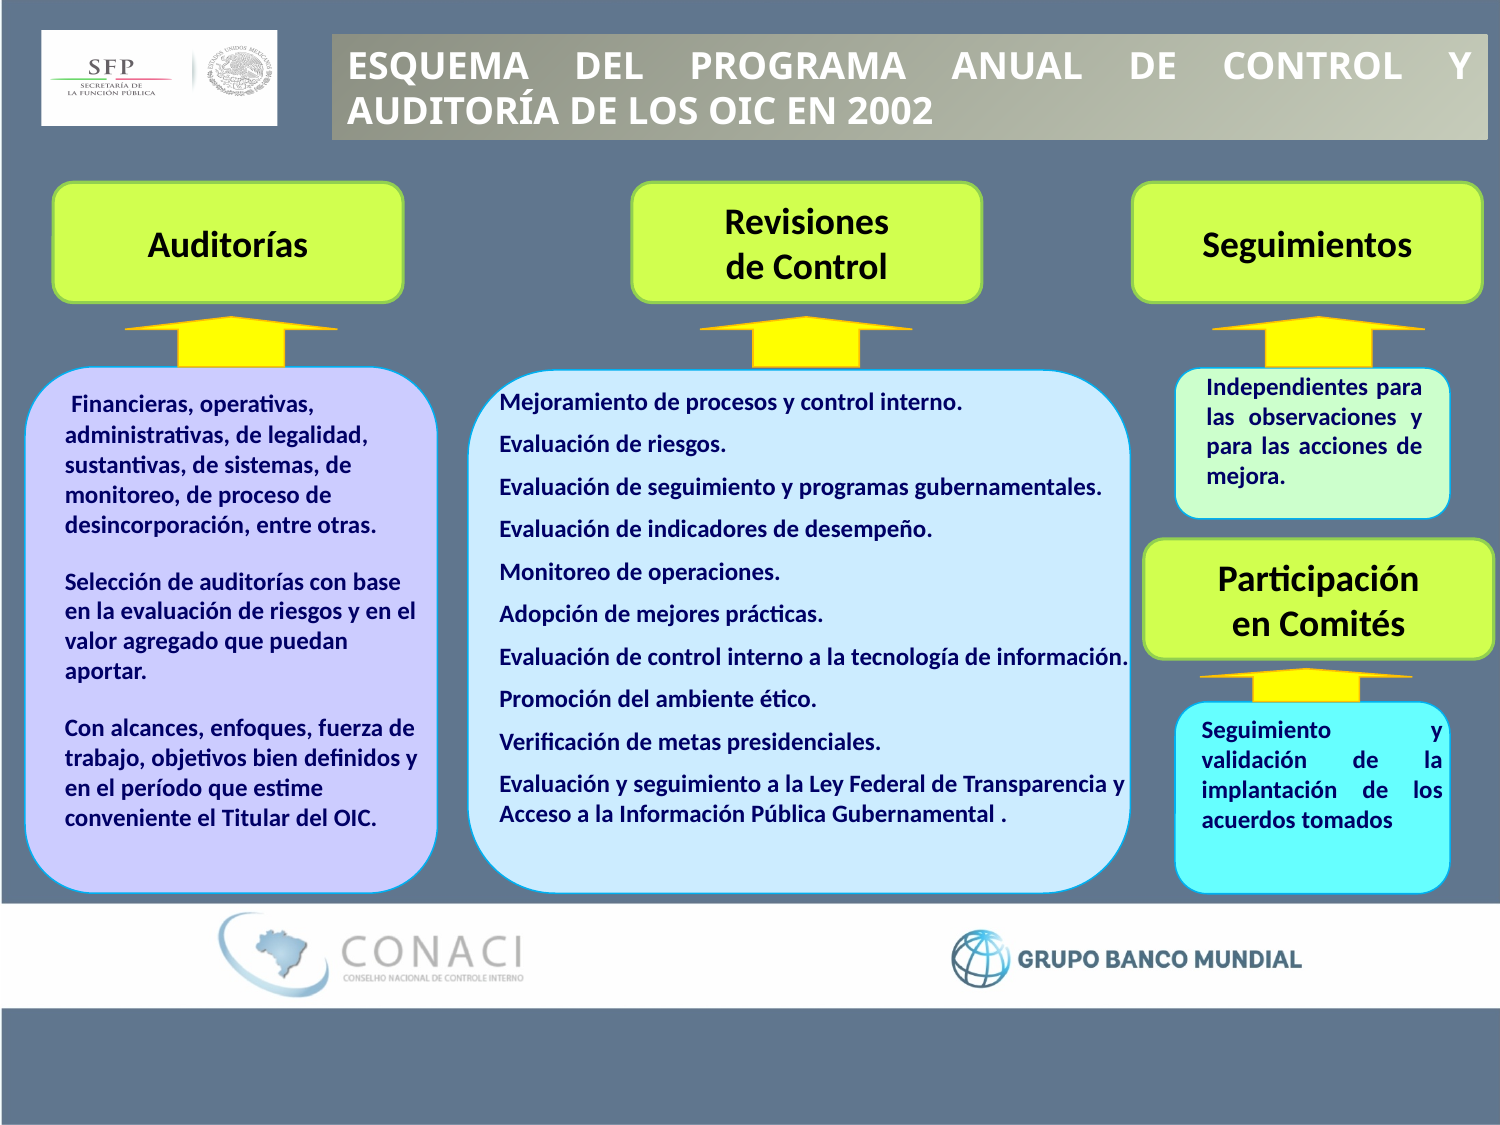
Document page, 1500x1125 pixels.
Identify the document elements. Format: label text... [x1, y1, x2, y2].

text_box ESQUEMA DEL PROGRAMA ANUAL DE CONTROL Y AUDITORÍA DE LOS OIC EN 2002 [0, 0, 1500, 1125]
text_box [24, 181, 1494, 894]
picture [40, 30, 278, 126]
